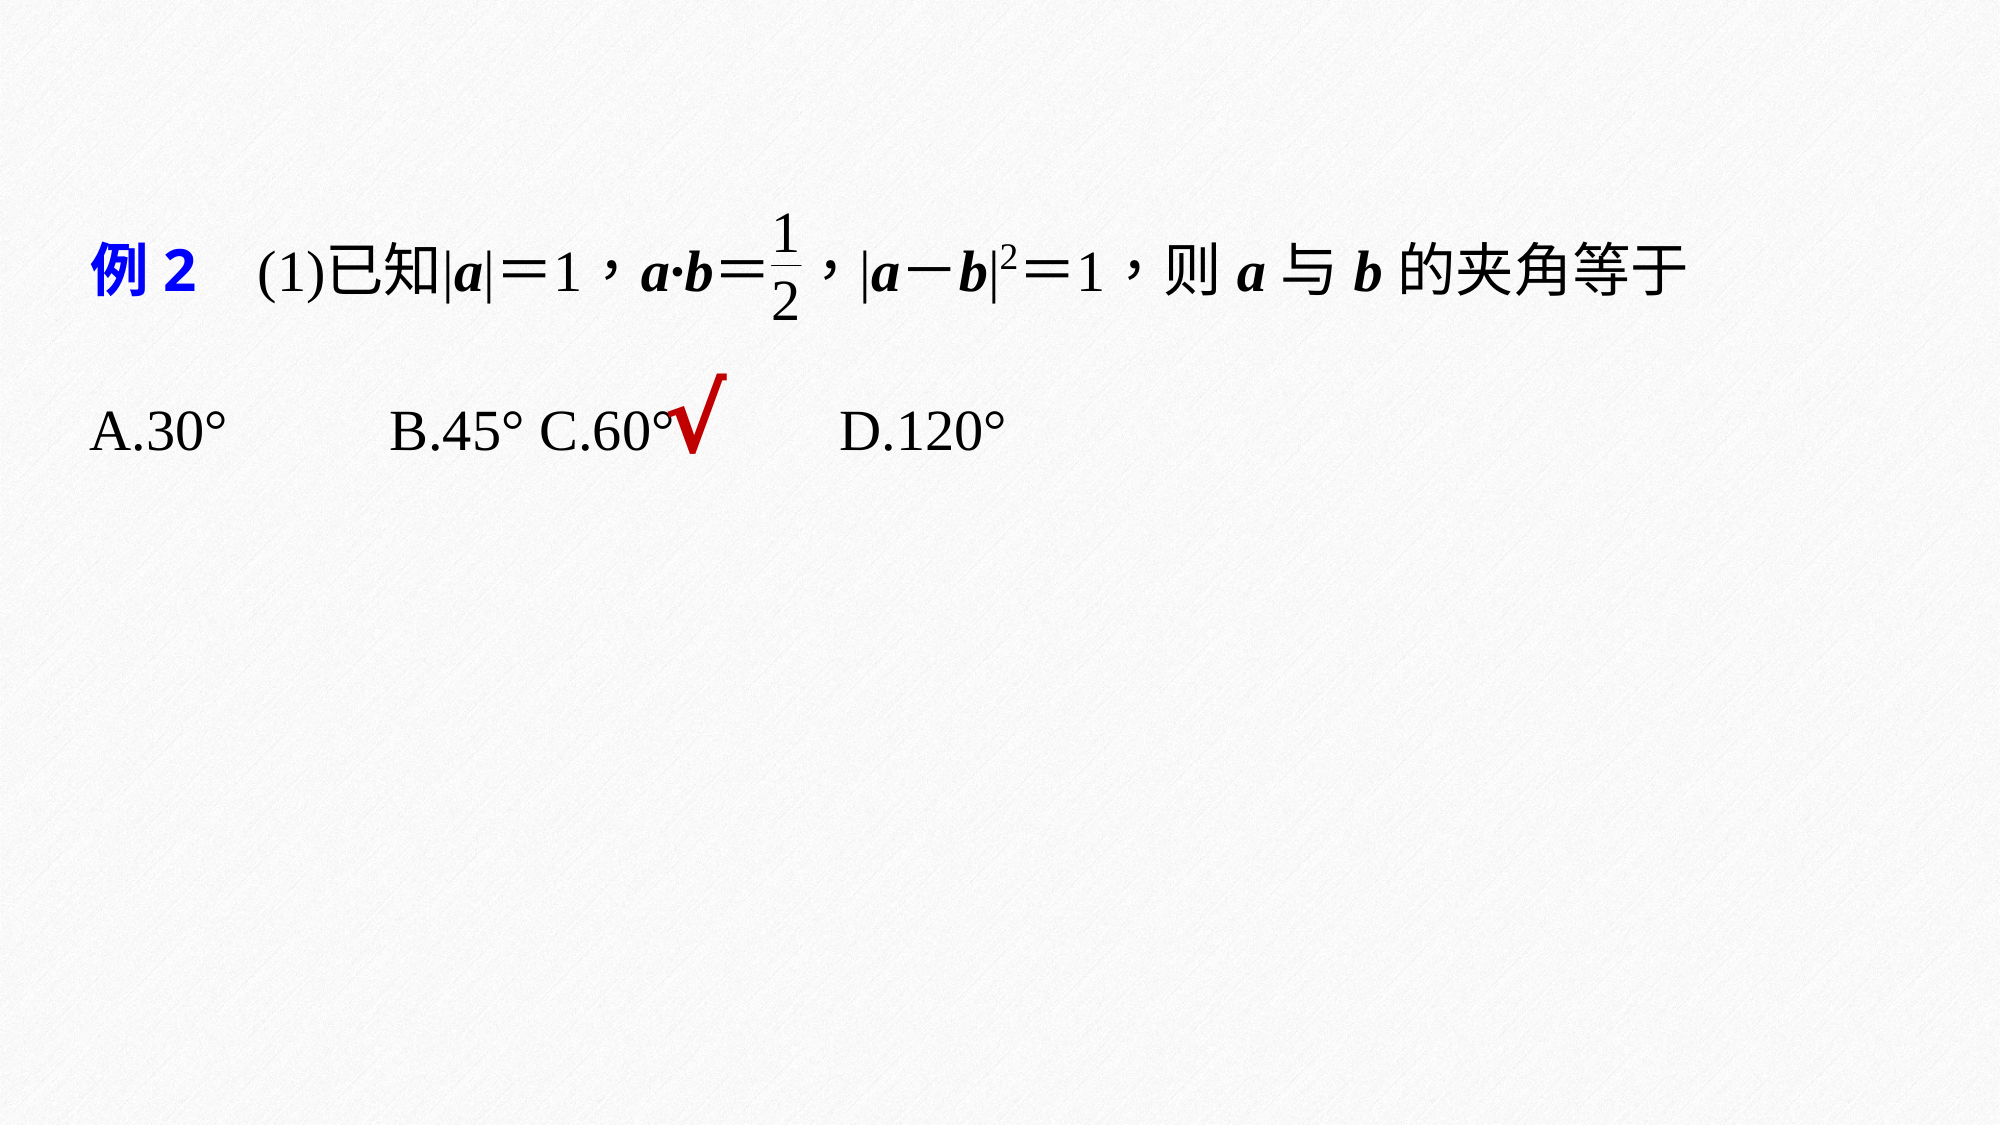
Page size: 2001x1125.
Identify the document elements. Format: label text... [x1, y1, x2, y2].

text_box √ [649, 406, 774, 479]
text_box A.30° B.45° C.60° D.120° [774, 406, 1650, 470]
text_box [90, 199, 1901, 406]
text_box A.30° B.45° C.60° D.120° [74, 349, 649, 470]
